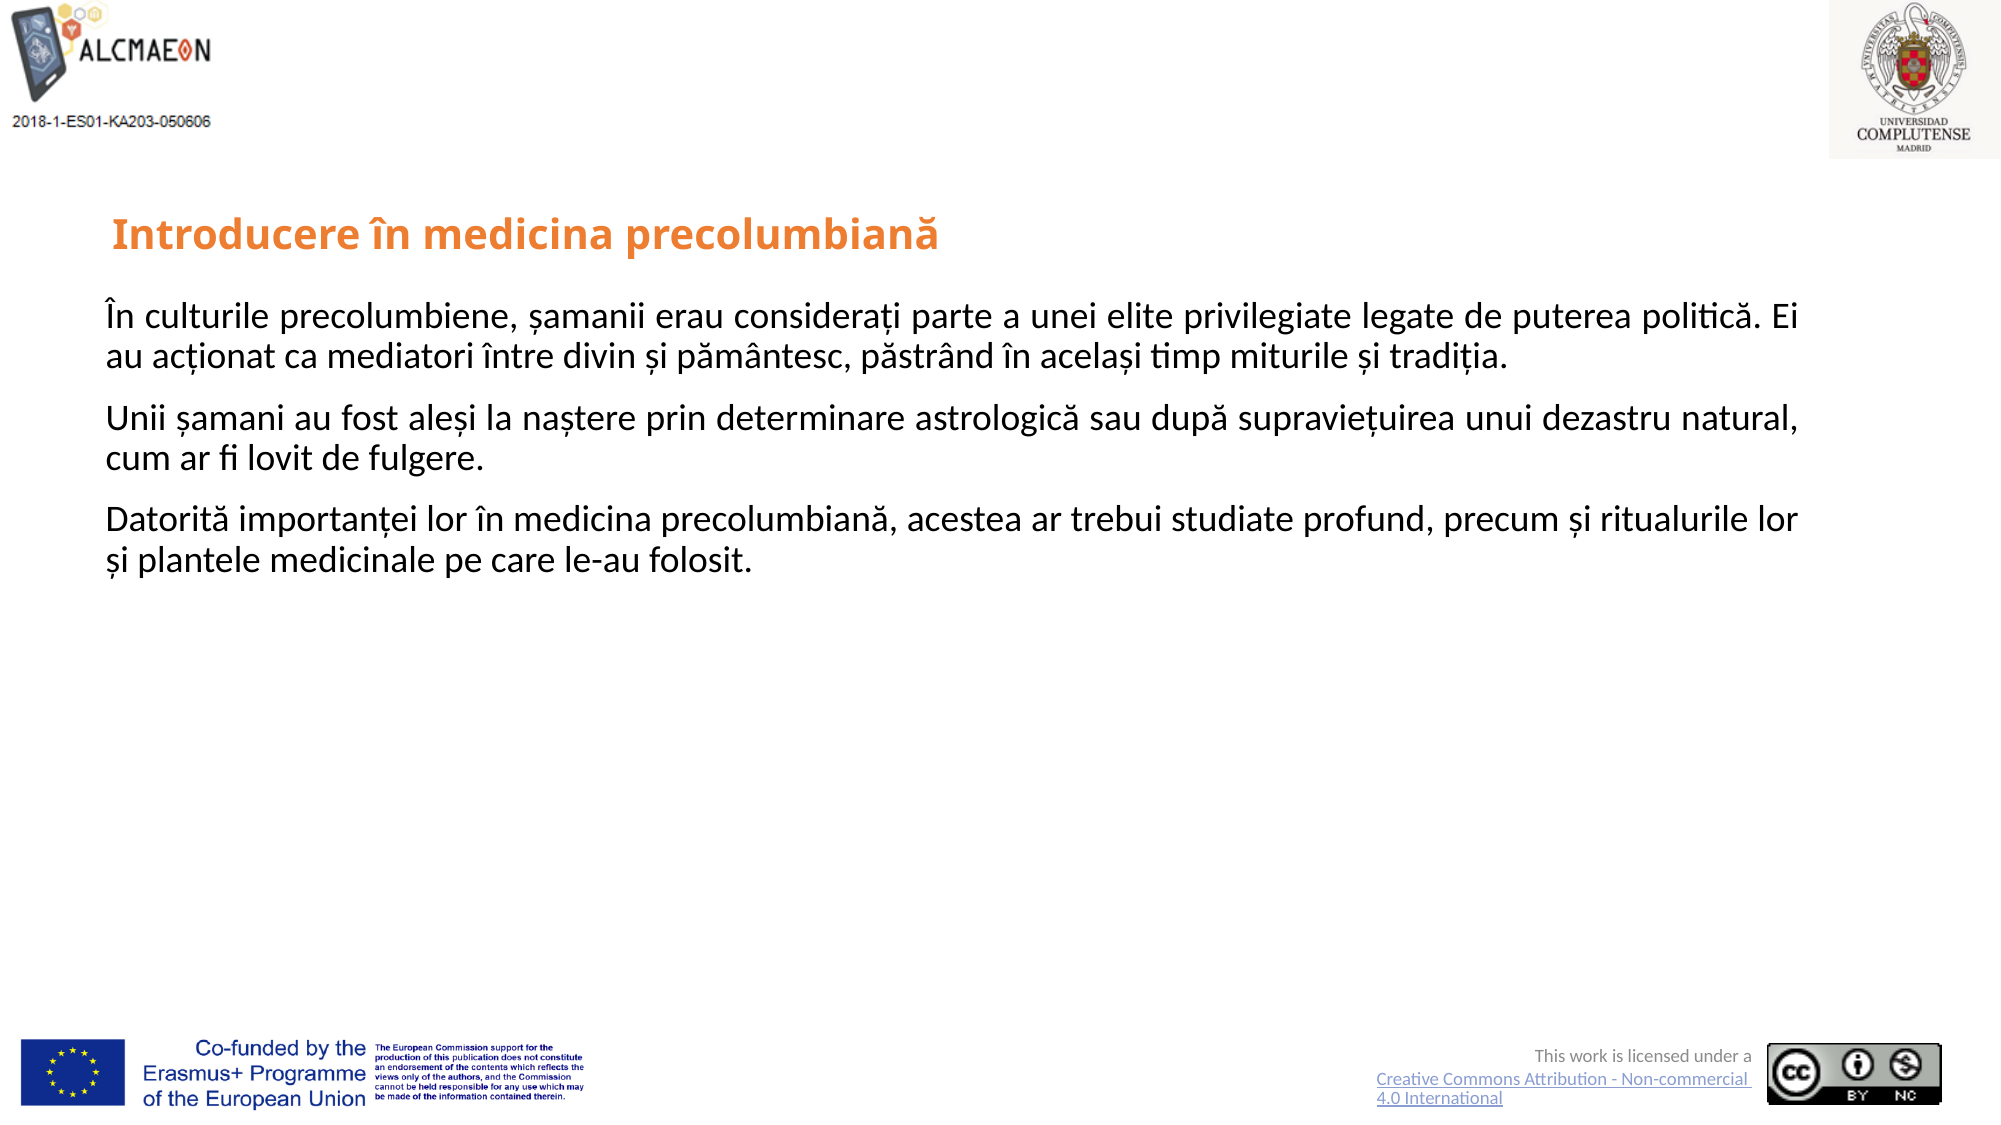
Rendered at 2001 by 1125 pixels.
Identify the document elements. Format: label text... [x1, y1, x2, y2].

title Introducere în medicina precolumbiană [97, 193, 1823, 280]
list În culturile precolumbiene, șamanii erau considerați parte a unei elite privilegiate legate de puterea politică. Ei au acționat ca mediatori între divin și pământesc, păstrând în același timp miturile și tradiția. Unii șamani au fost aleși la naștere prin determinare astrologică sau după supraviețuirea unui dezastru natural, cum ar fi lovit de fulgere. Datorită importanței lor în medicina precolumbiană, acestea ar trebui studiate profund, precum și ritualurile lor și plantele medicinale pe care le-au folosit. [90, 288, 1816, 1003]
picture [16, 1033, 591, 1111]
picture [0, 0, 222, 140]
picture [1767, 1043, 1942, 1105]
picture [1829, 0, 2000, 159]
